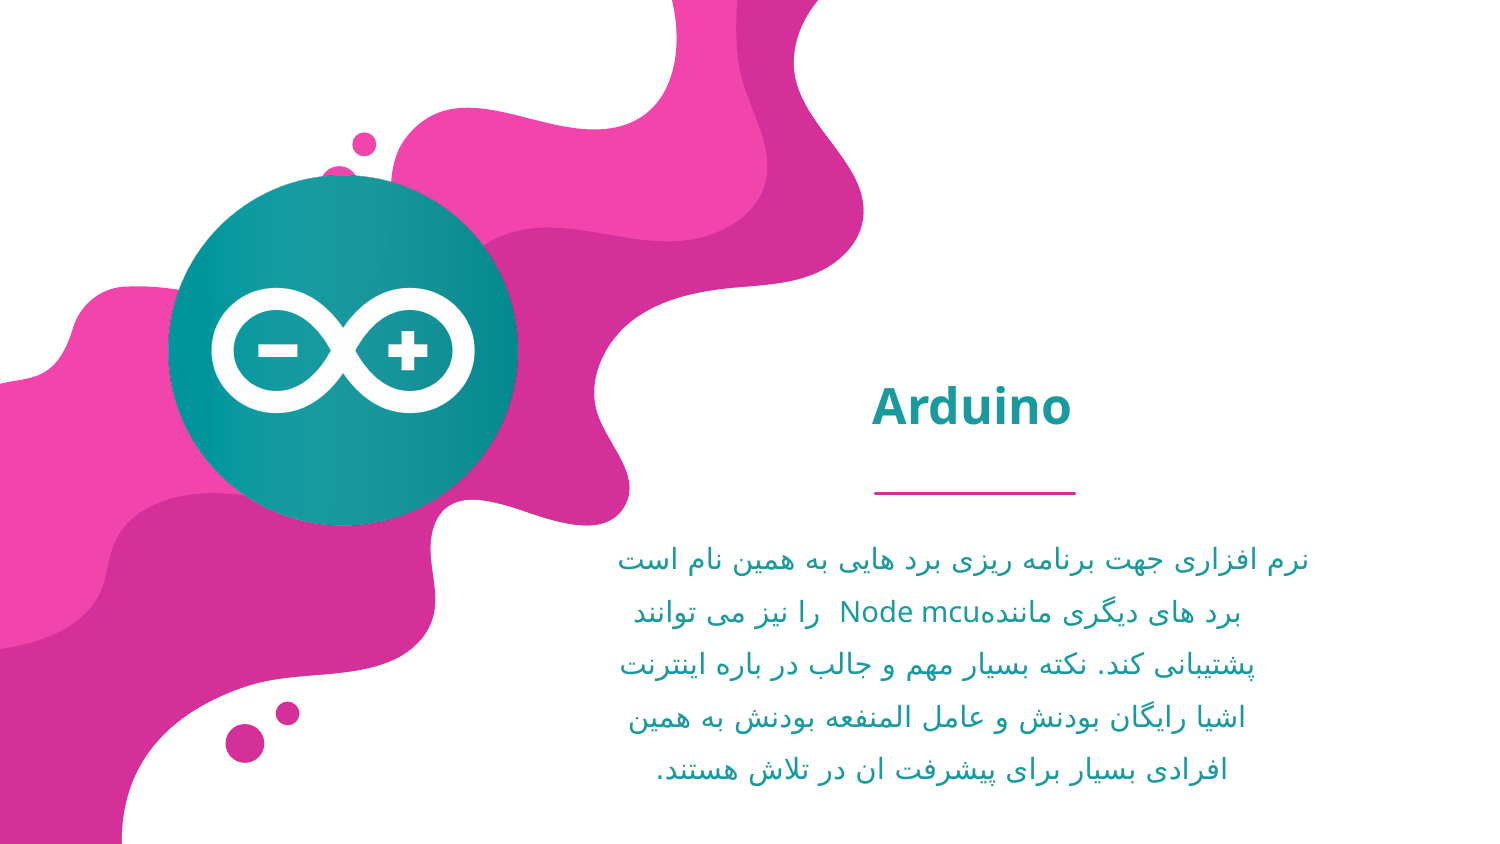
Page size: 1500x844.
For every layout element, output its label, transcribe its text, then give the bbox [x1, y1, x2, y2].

subtitle Arduino [691, 376, 1231, 450]
subtitle نرم افزاری جهت برنامه ریزی برد هایی به همین نام است برد های دیگری مانندهNode mcu را نیز می توانند پشتیبانی کند. نکته بسیار مهم و جالب در باره اینترنت اشیا رایگان بودنش و عامل المنفعه بودنش به همین افرادی بسیار برای پیشرفت ان در تلاش هستند. [598, 508, 1352, 721]
picture [168, 175, 519, 526]
